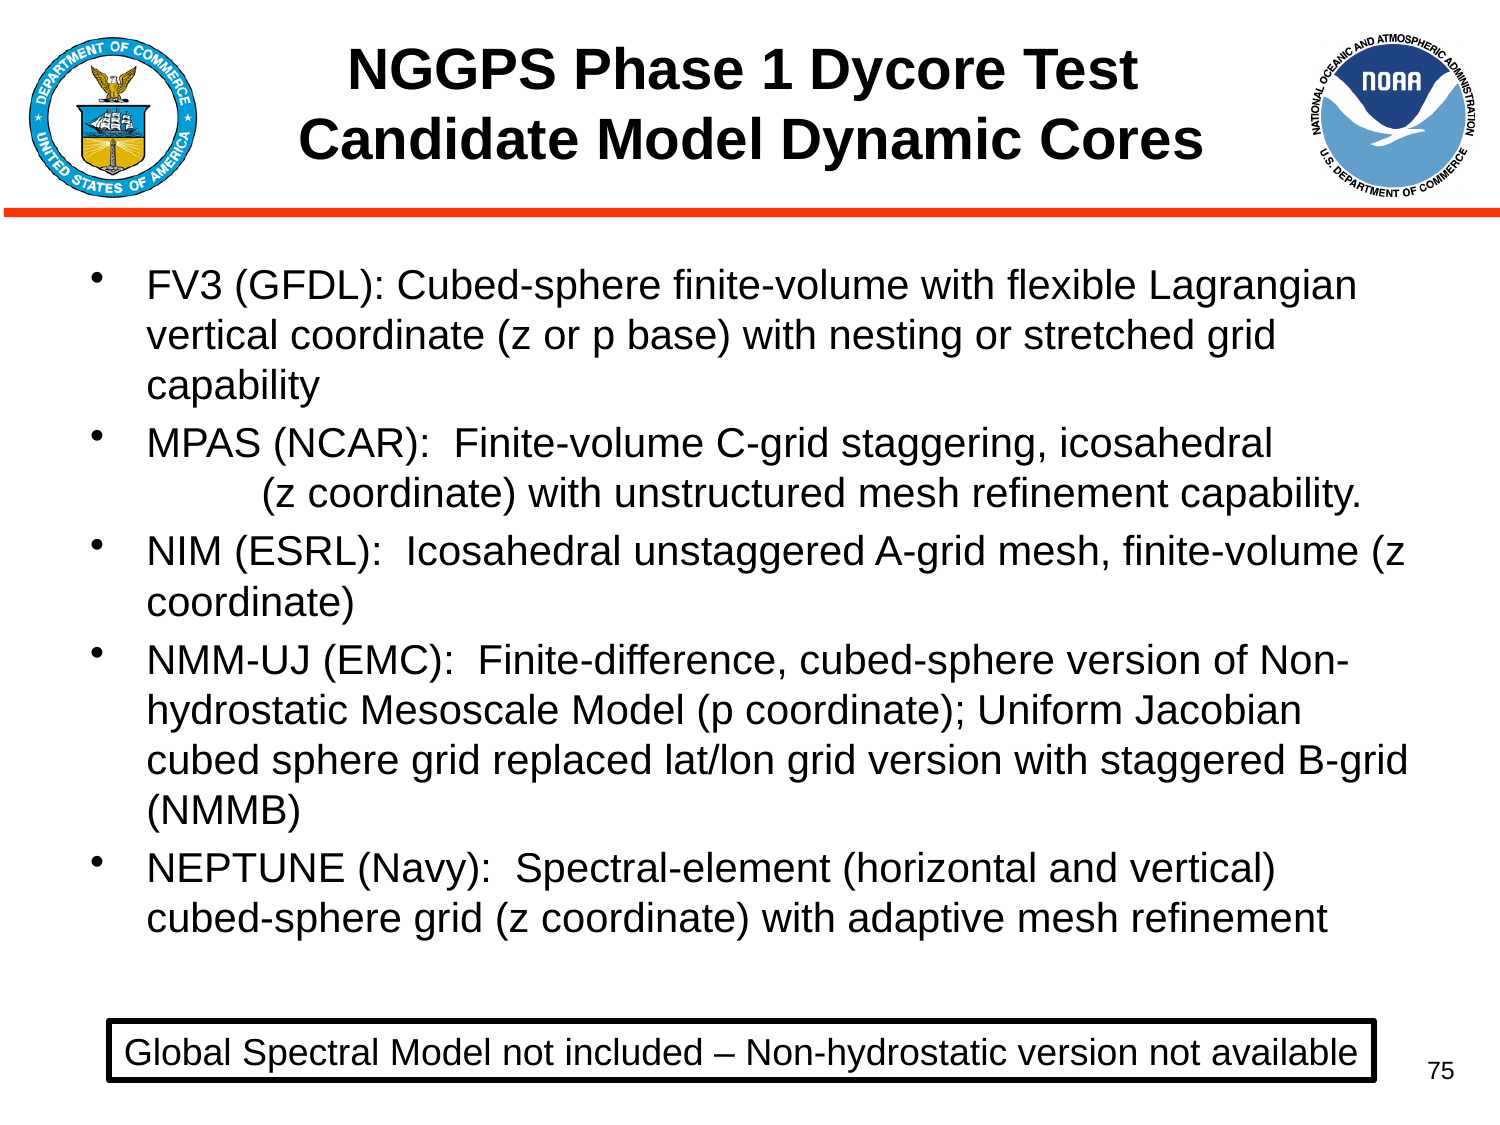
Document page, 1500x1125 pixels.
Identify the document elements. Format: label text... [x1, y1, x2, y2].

picture [54, 60, 65, 72]
picture [1311, 34, 1475, 197]
picture [133, 179, 143, 188]
picture [88, 182, 95, 190]
title NGGPS Phase 1 Dycore Test Candidate Model Dynamic Cores [177, 14, 1327, 188]
picture [48, 56, 177, 179]
picture [115, 184, 121, 193]
picture [41, 142, 50, 151]
picture [63, 167, 69, 175]
text_box Global Spectral Model not included – Non-hydrostatic version not available [108, 1020, 1374, 1081]
picture [121, 43, 127, 51]
picture [168, 71, 176, 78]
picture [98, 183, 112, 193]
picture [152, 173, 158, 180]
picture [150, 52, 162, 65]
picture [160, 63, 172, 73]
picture [67, 53, 77, 62]
picture [25, 35, 199, 200]
list FV3 (GFDL): Cubed-sphere finite-volume with flexible Lagrangian vertical coordinate (z or p base) with nesting or stretched grid capability MPAS (NCAR): Finite-volume C-grid staggering, icosahedral (z coordinate) with unstructured mesh refinement capability. NIM (ESRL): Icosahedral unstaggered A-grid mesh, finite-volume (z coordinate) NMM-UJ (EMC): Finite-difference, cubed-sphere version of Non-hydrostatic Mesoscale Model (p coordinate); Uniform Jacobian cubed sphere grid replaced lat/lon grid version with staggered B-grid (NMMB) NEPTUNE (Navy): Spectral-element (horizontal and vertical) cubed-sphere grid (z coordinate) with adaptive mesh refinement [74, 249, 1426, 1006]
picture [157, 165, 167, 174]
